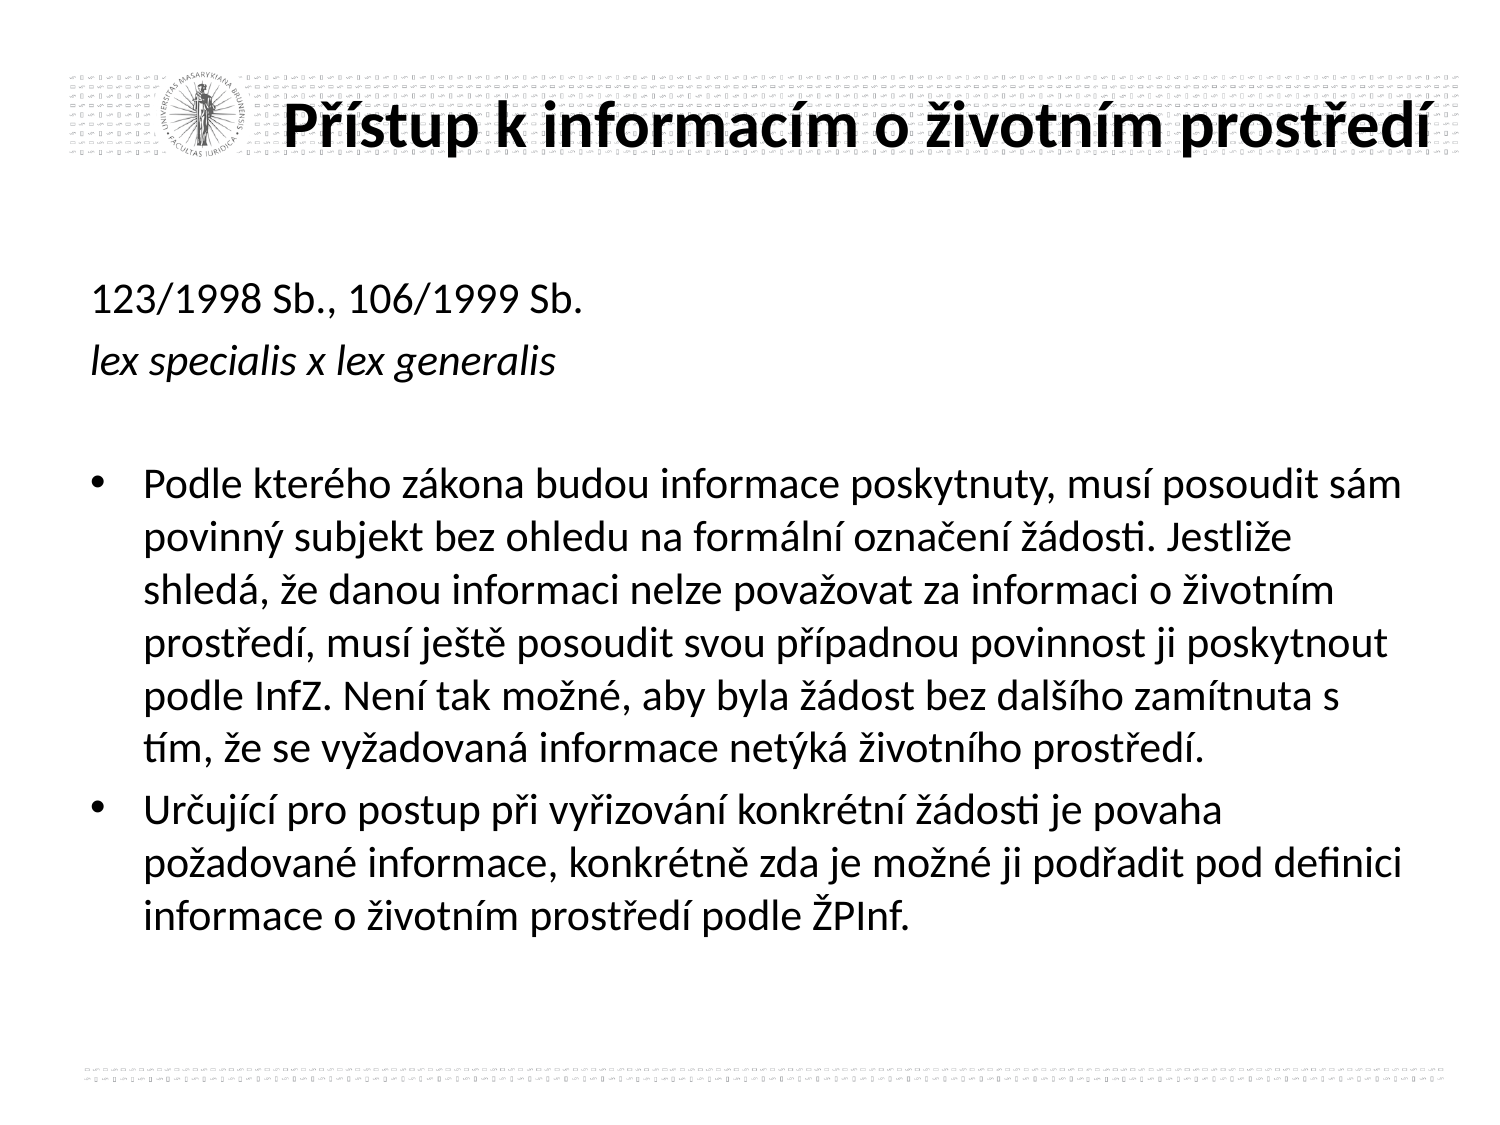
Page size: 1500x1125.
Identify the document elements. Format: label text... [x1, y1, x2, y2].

list 123/1998 Sb., 106/1999 Sb. lex specialis x lex generalis Podle kterého zákona budou informace poskytnuty, musí posoudit sám povinný subjekt bez ohledu na formální označení žádosti. Jestliže shledá, že danou informaci nelze považovat za informaci o životním prostředí, musí ještě posoudit svou případnou povinnost ji poskytnout podle InfZ. Není tak možné, aby byla žádost bez dalšího zamítnuta s tím, že se vyžadovaná informace netýká životního prostředí. Určující pro postup při vyřizování konkrétní žádosti je povaha požadované informace, konkrétně zda je možné ji podřadit pod definici informace o životním prostředí podle ŽPInf. [75, 262, 1425, 1005]
picture [0, 42, 1500, 200]
picture [13, 1039, 1500, 1116]
